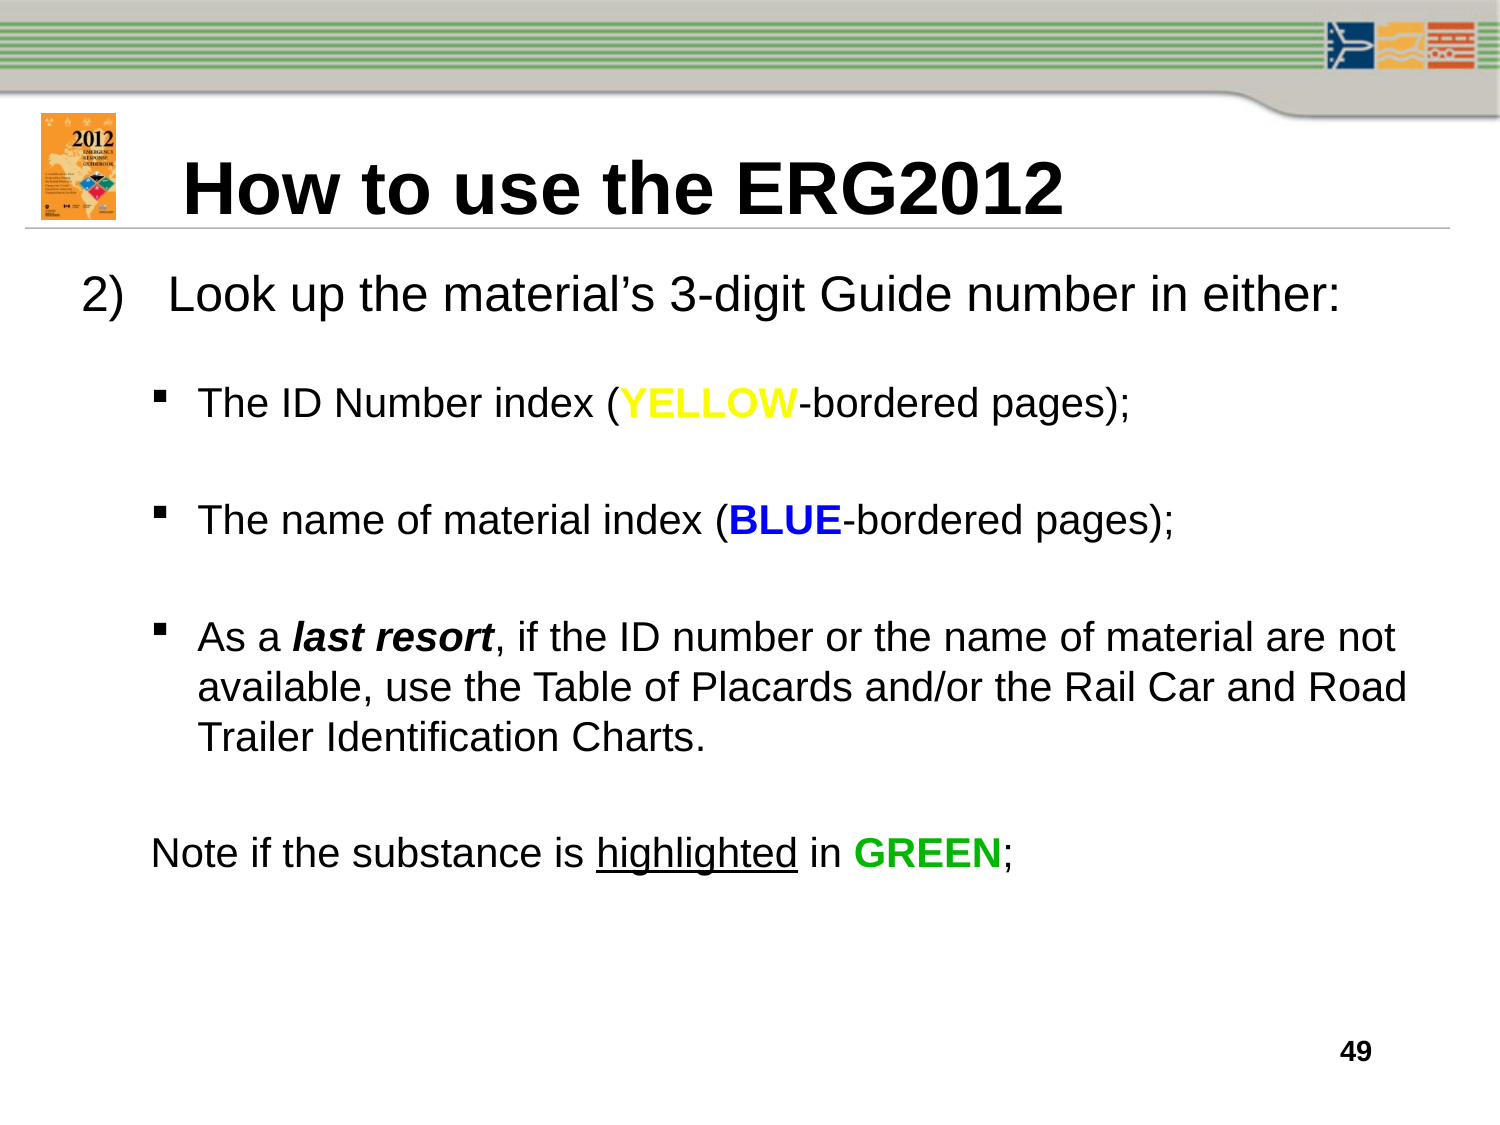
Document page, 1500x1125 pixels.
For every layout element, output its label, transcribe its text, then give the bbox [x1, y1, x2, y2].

text_box How to use the ERG2012 [17, 90, 1293, 278]
list Look up the material’s 3-digit Guide number in either: The ID Number index (YELLOW-bordered pages); The name of material index (BLUE-bordered pages); As a last resort, if the ID number or the name of material are not available, use the Table of Placards and/or the Rail Car and Road Trailer Identification Charts. Note if the substance is highlighted in GREEN; [58, 253, 1424, 993]
picture [0, 0, 1500, 127]
slide_number 49 [1074, 1024, 1388, 1101]
